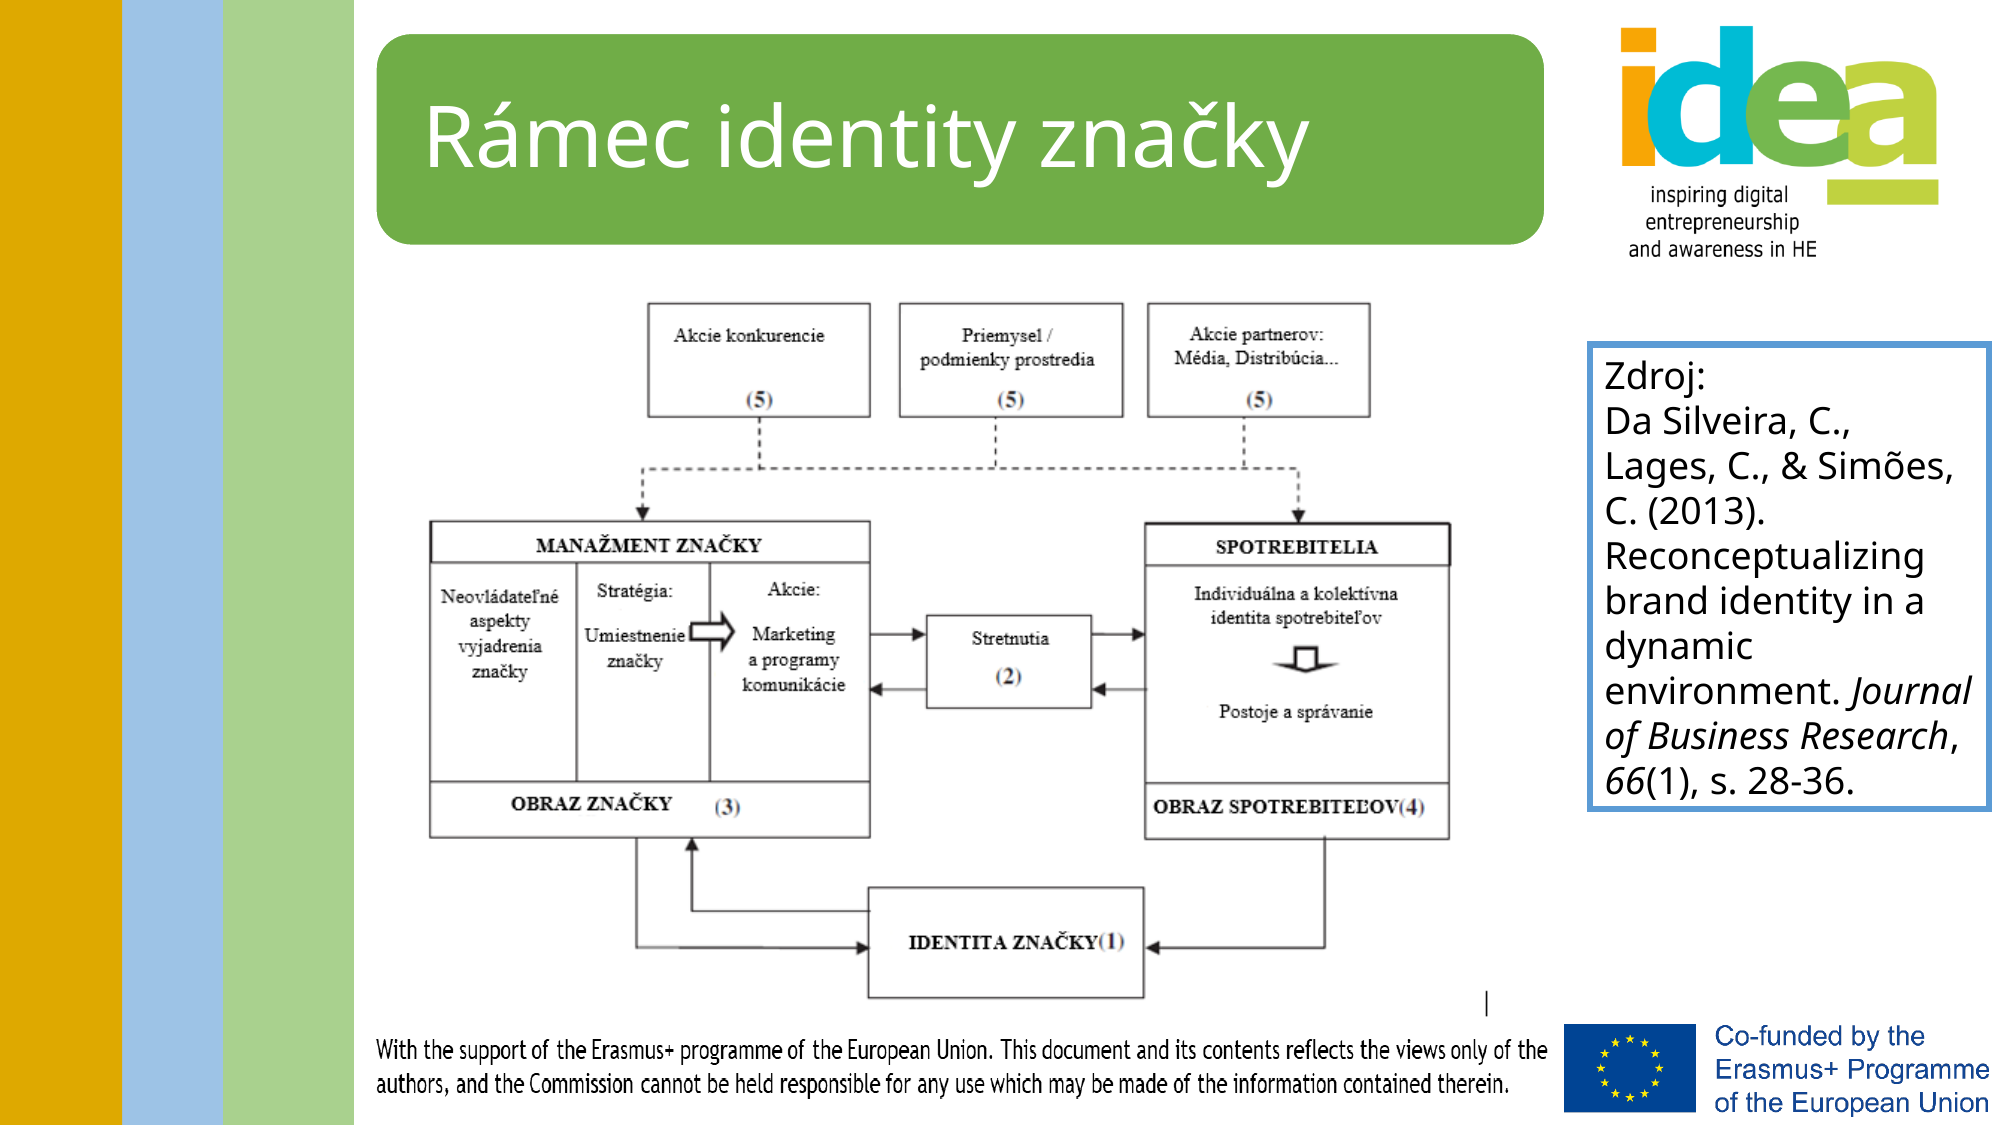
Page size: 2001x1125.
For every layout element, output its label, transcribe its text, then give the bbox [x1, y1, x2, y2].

picture [1589, 7, 1964, 278]
text_box [123, 0, 222, 1125]
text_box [375, 30, 1546, 249]
text_box [0, 0, 123, 1125]
text_box [222, 0, 355, 1125]
text_box Zdroj: Da Silveira, C., Lages, C., & Simões, C. (2013). Reconceptualizing brand identity in a dynamic environment. Journal of Business Research, 66(1), s. 28-36. [1589, 343, 1990, 810]
picture [363, 248, 1989, 1118]
